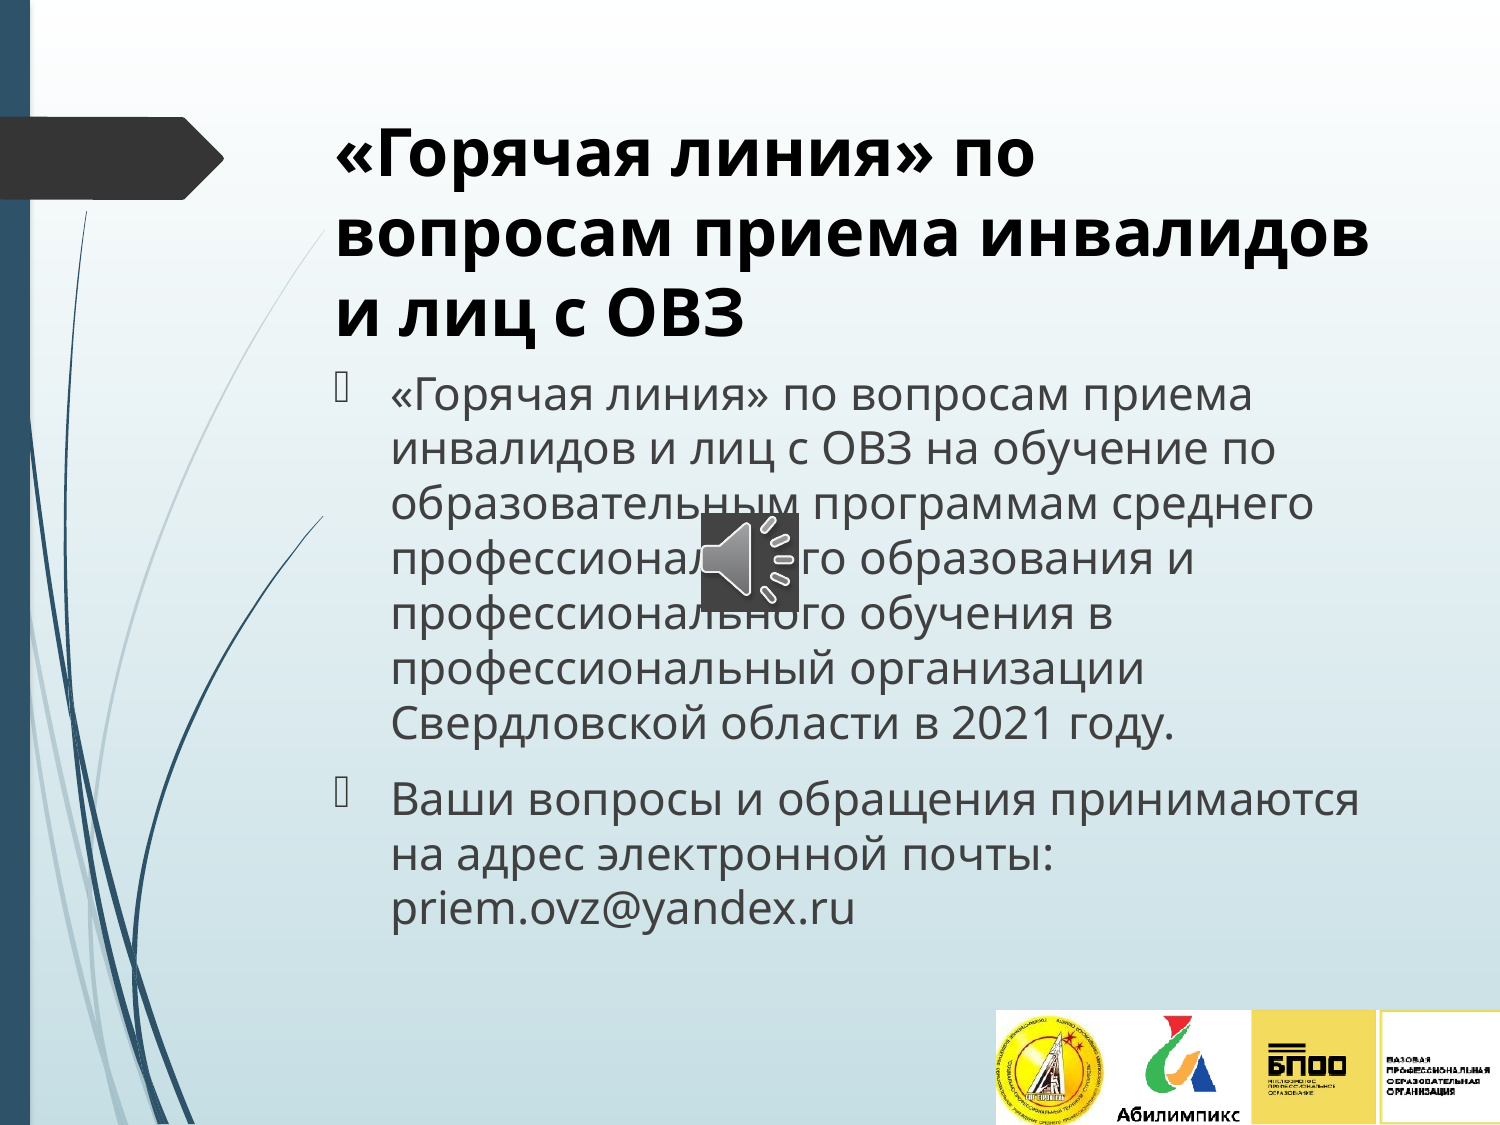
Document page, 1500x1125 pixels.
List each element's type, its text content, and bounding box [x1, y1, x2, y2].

title «Горячая линия» по вопросам приема инвалидов и лиц с ОВЗ [319, 102, 1400, 290]
picture [699, 512, 801, 613]
picture [996, 1010, 1500, 1125]
list «Горячая линия» по вопросам приема инвалидов и лиц с ОВЗ на обучение по образовательным программам среднего профессионального образования и профессионального обучения в профессиональный организации Свердловской области в 2021 году. Ваши вопросы и обращения принимаются на адрес электронной почты: priem.ovz@yandex.ru [318, 290, 1400, 970]
